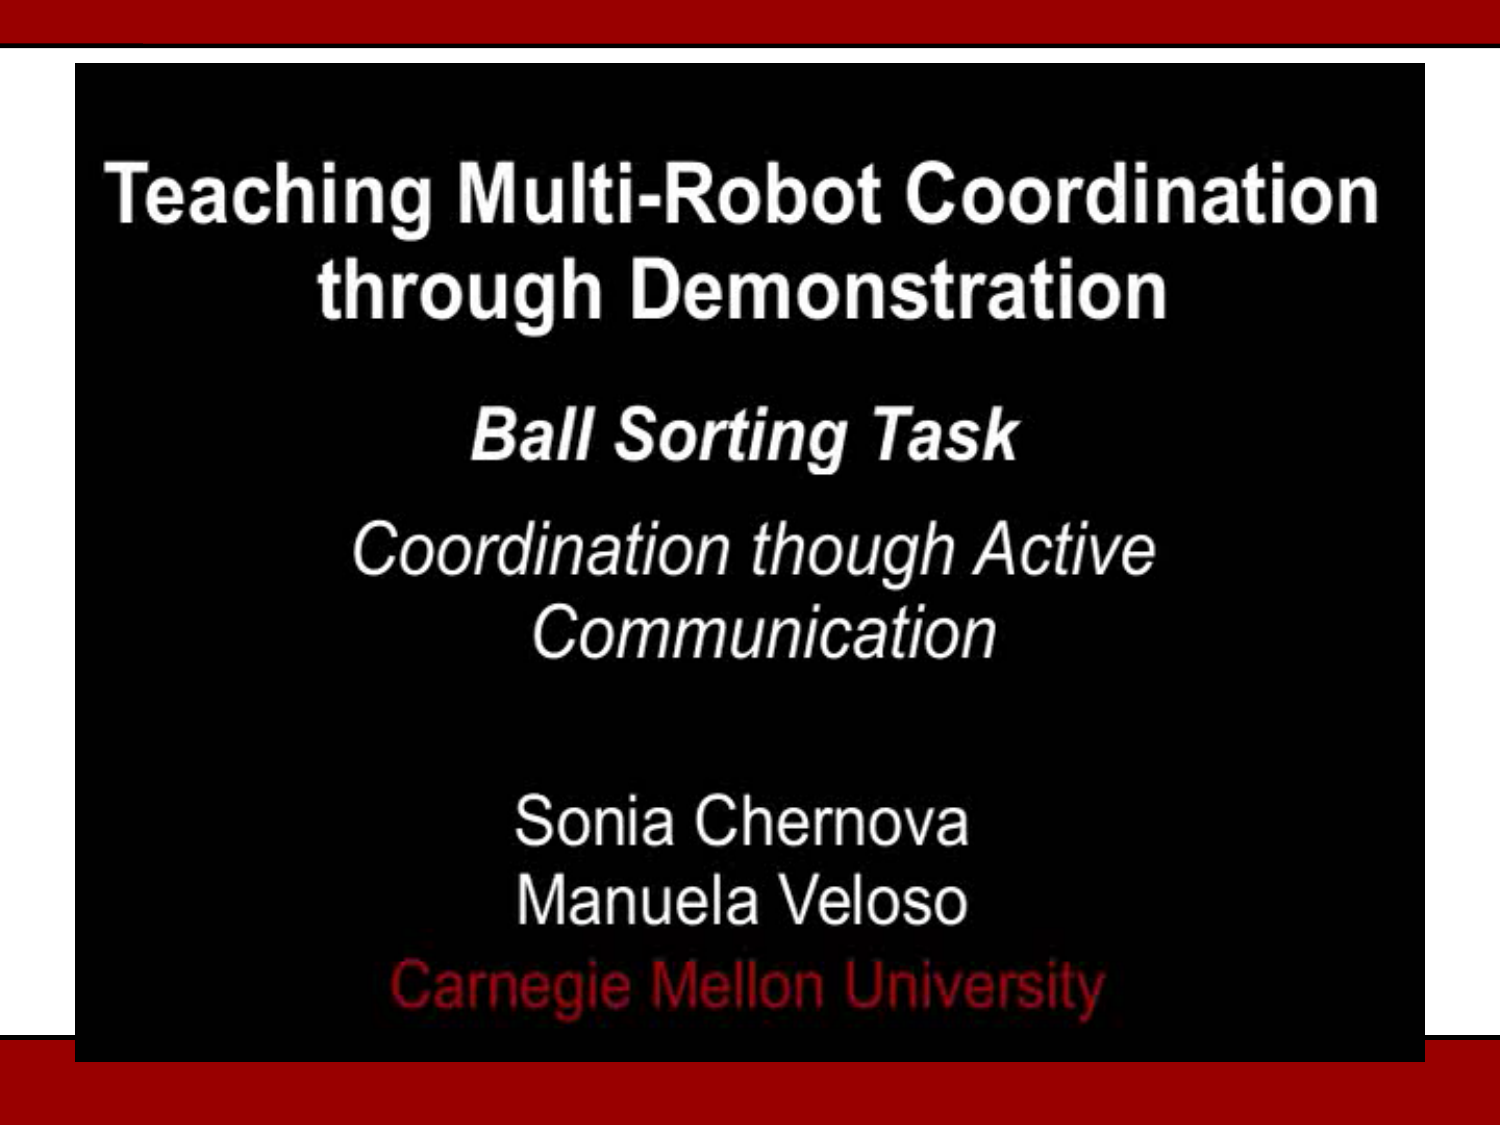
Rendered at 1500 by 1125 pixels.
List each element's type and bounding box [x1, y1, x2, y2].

text_box [74, 62, 1426, 1063]
